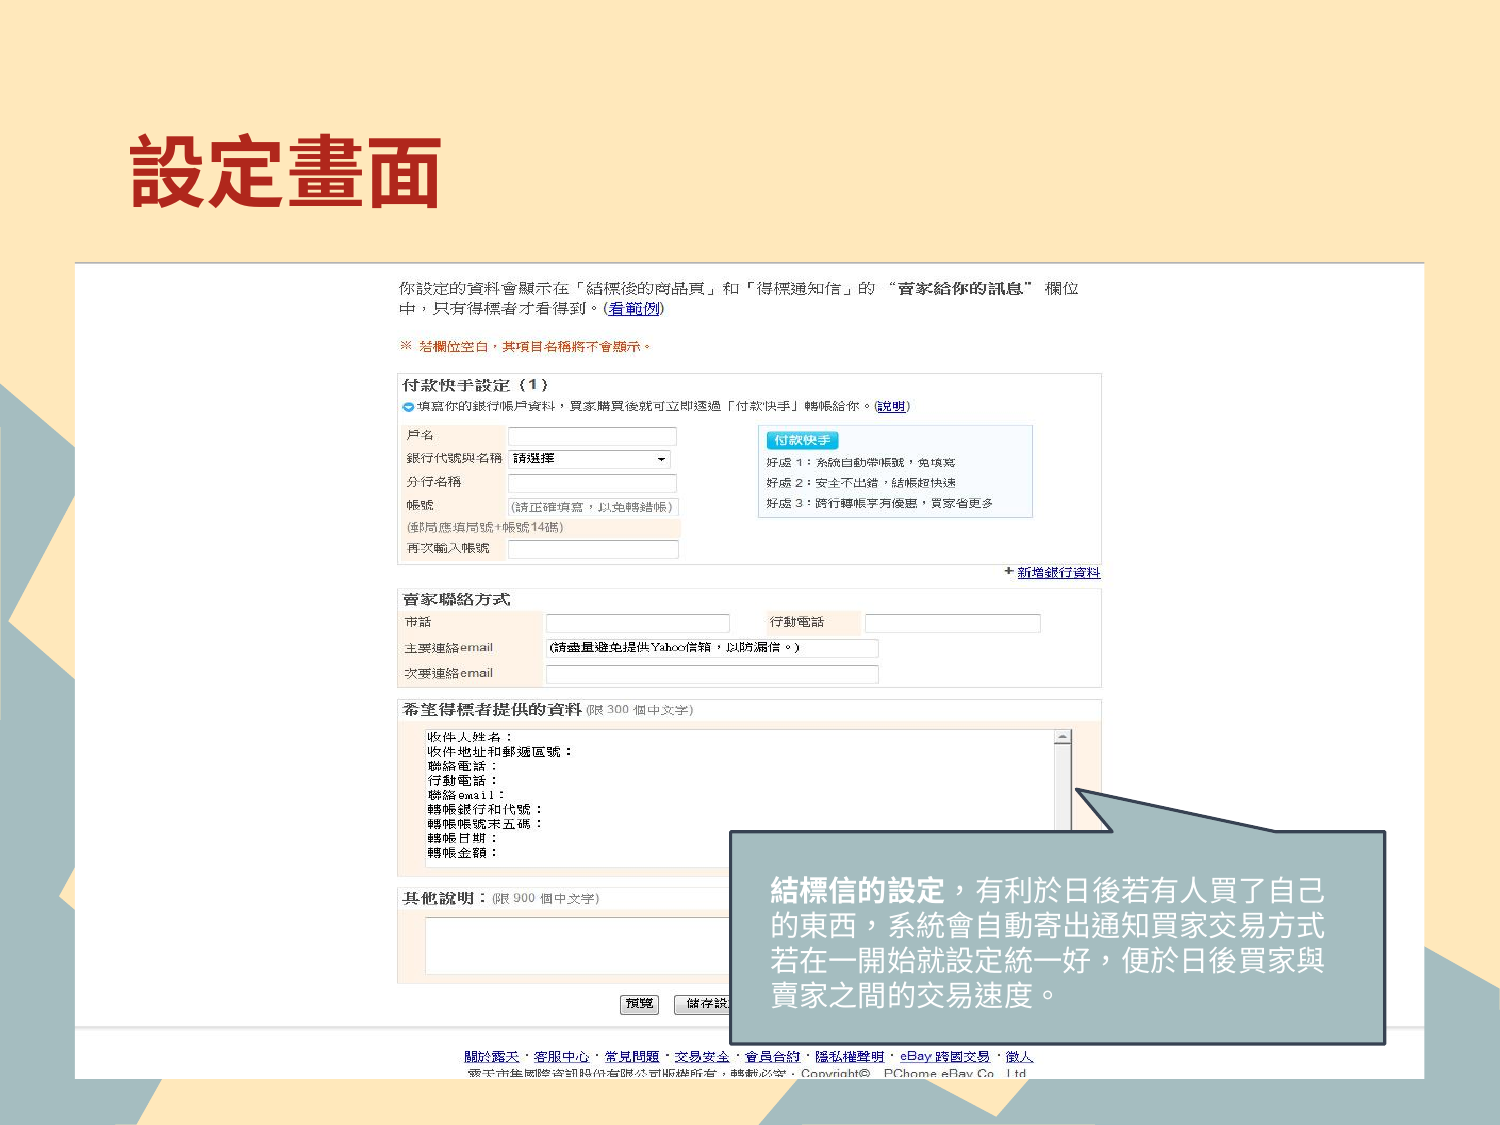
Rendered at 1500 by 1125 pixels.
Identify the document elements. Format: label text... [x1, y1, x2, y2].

text_box [74, 262, 1425, 1079]
title 設定畫面 [75, 45, 1425, 233]
text_box 結標信的設定，有利於日後若有人買了自己的東西，系統會自動寄出通知買家交易方式 若在一開始就設定統一好，便於日後買家與賣家之間的交易速度。 [755, 857, 1359, 1023]
text_box [730, 789, 1385, 1044]
